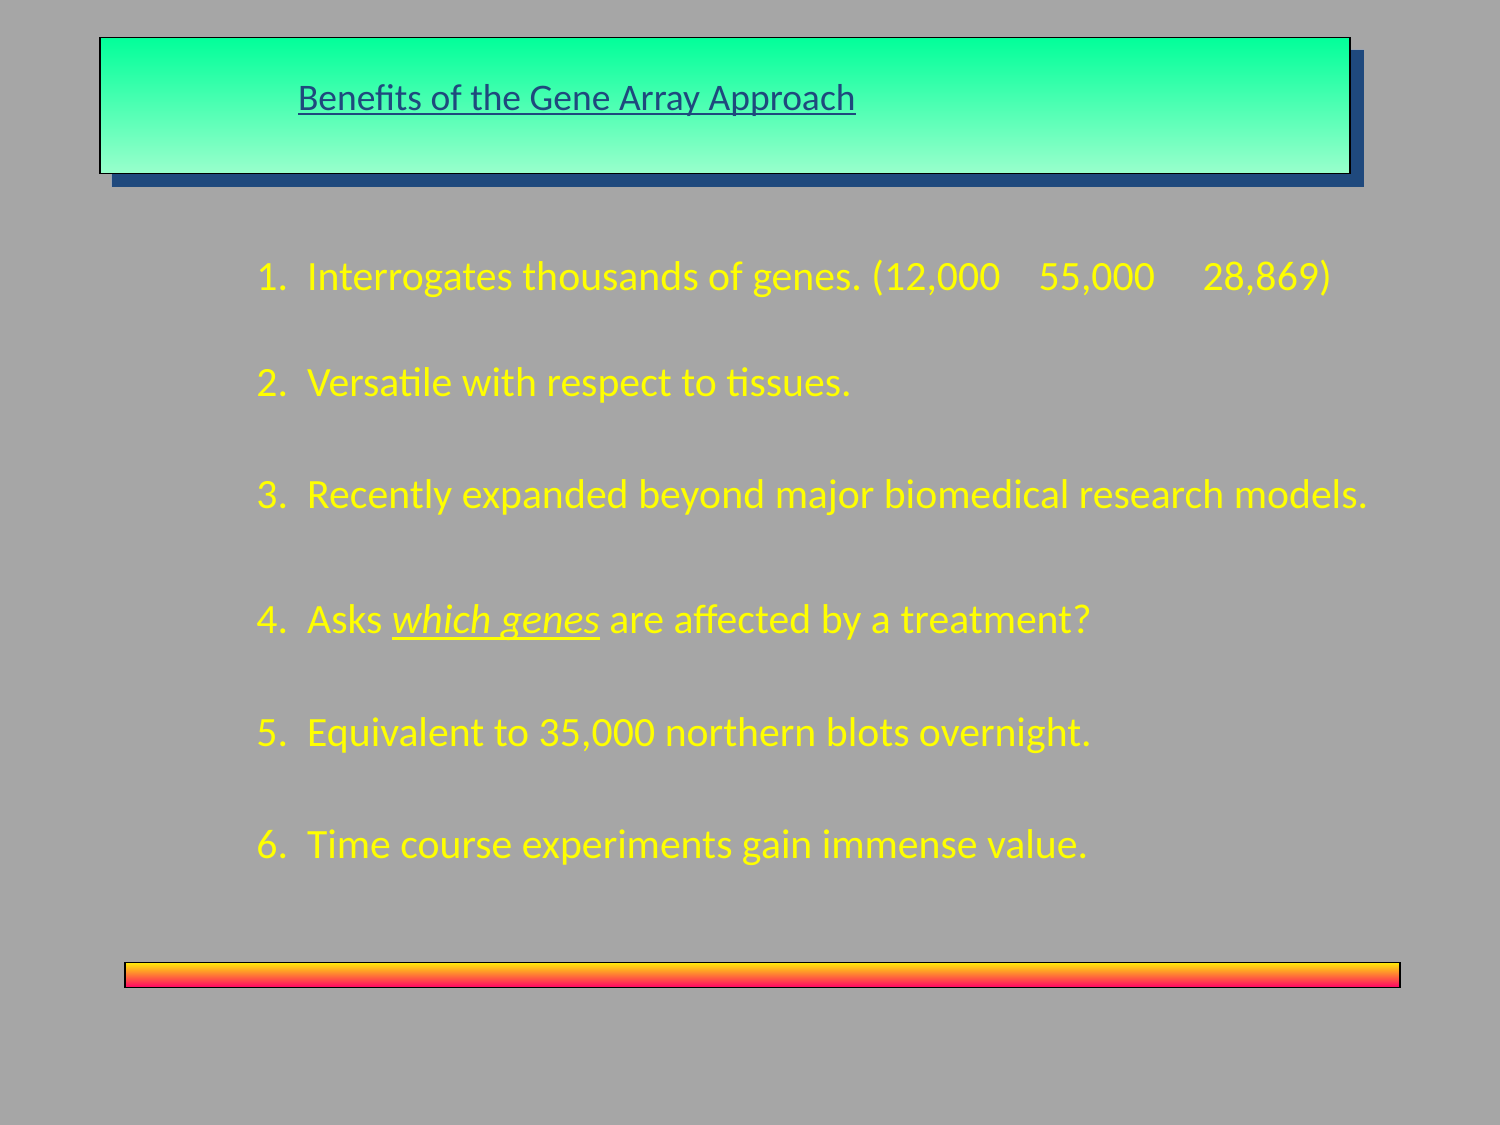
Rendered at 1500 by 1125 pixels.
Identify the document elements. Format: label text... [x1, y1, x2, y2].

text_box 6. Time course experiments gain immense value. [241, 809, 1500, 875]
text_box Benefits of the Gene Array Approach [283, 65, 1188, 126]
text_box [124, 962, 1400, 988]
text_box 5. Equivalent to 35,000 northern blots overnight. [241, 697, 1500, 763]
text_box 2. Versatile with respect to tissues. [241, 347, 1500, 413]
text_box 1. Interrogates thousands of genes. (12,000 55,000 28,869) [241, 241, 1500, 307]
text_box 4. Asks which genes are affected by a treatment? [241, 584, 1263, 650]
text_box [99, 37, 1350, 174]
text_box 3. Recently expanded beyond major biomedical research models. [241, 459, 1500, 525]
